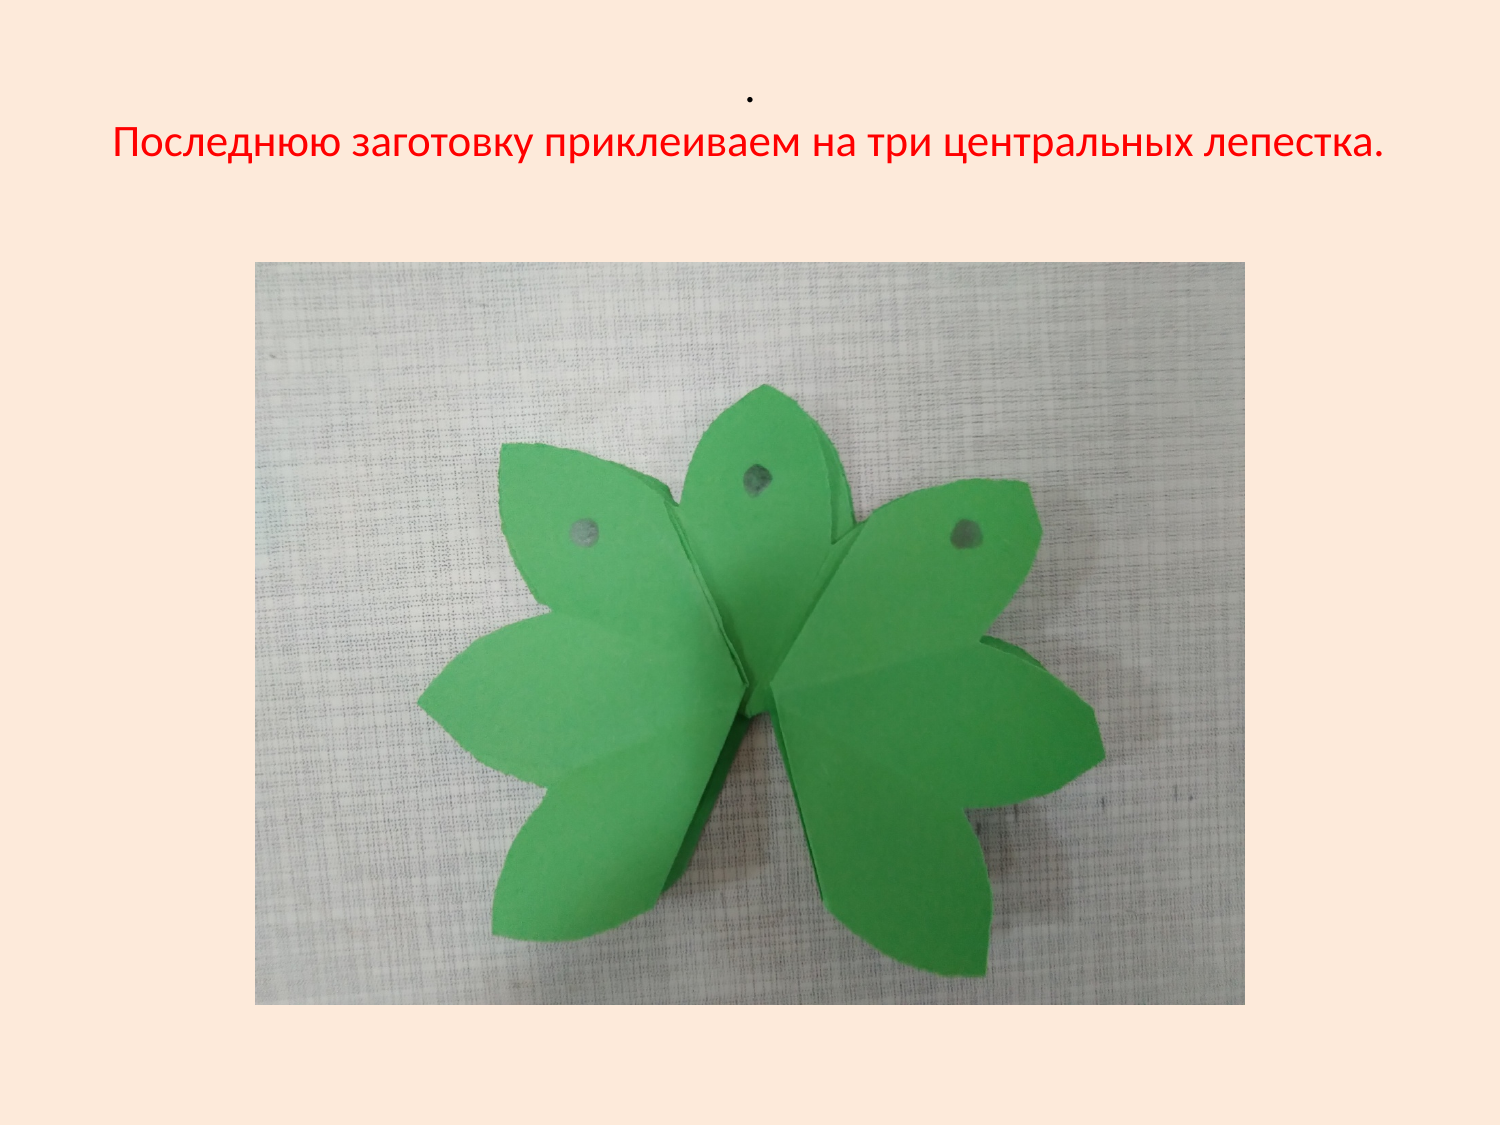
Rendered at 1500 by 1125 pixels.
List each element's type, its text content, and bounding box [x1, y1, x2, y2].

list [254, 262, 1246, 1006]
title . Последнюю заготовку приклеиваем на три центральных лепестка. [75, 45, 1425, 233]
